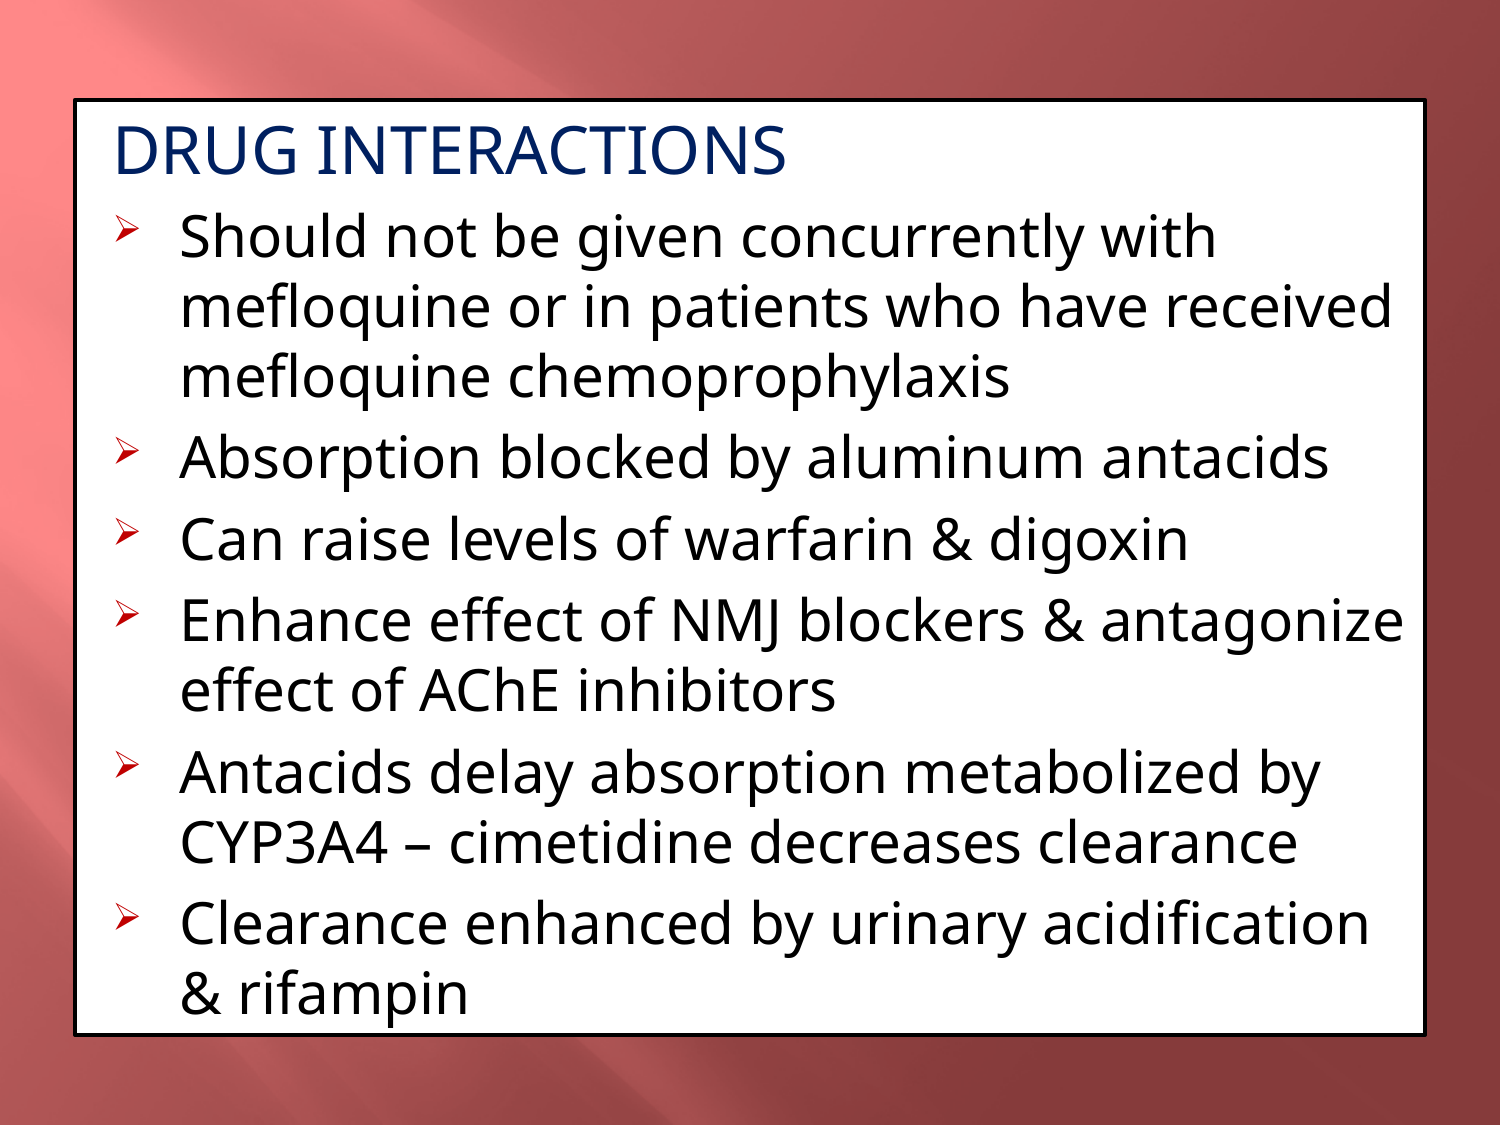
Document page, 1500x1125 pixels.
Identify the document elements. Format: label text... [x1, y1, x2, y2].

list DRUG INTERACTIONS Should not be given concurrently with mefloquine or in patients who have received mefloquine chemoprophylaxis Absorption blocked by aluminum antacids Can raise levels of warfarin & digoxin Enhance effect of NMJ blockers & antagonize effect of AChE inhibitors Antacids delay absorption metabolized by CYP3A4 – cimetidine decreases clearance Clearance enhanced by urinary acidification & rifampin [73, 98, 1427, 1037]
